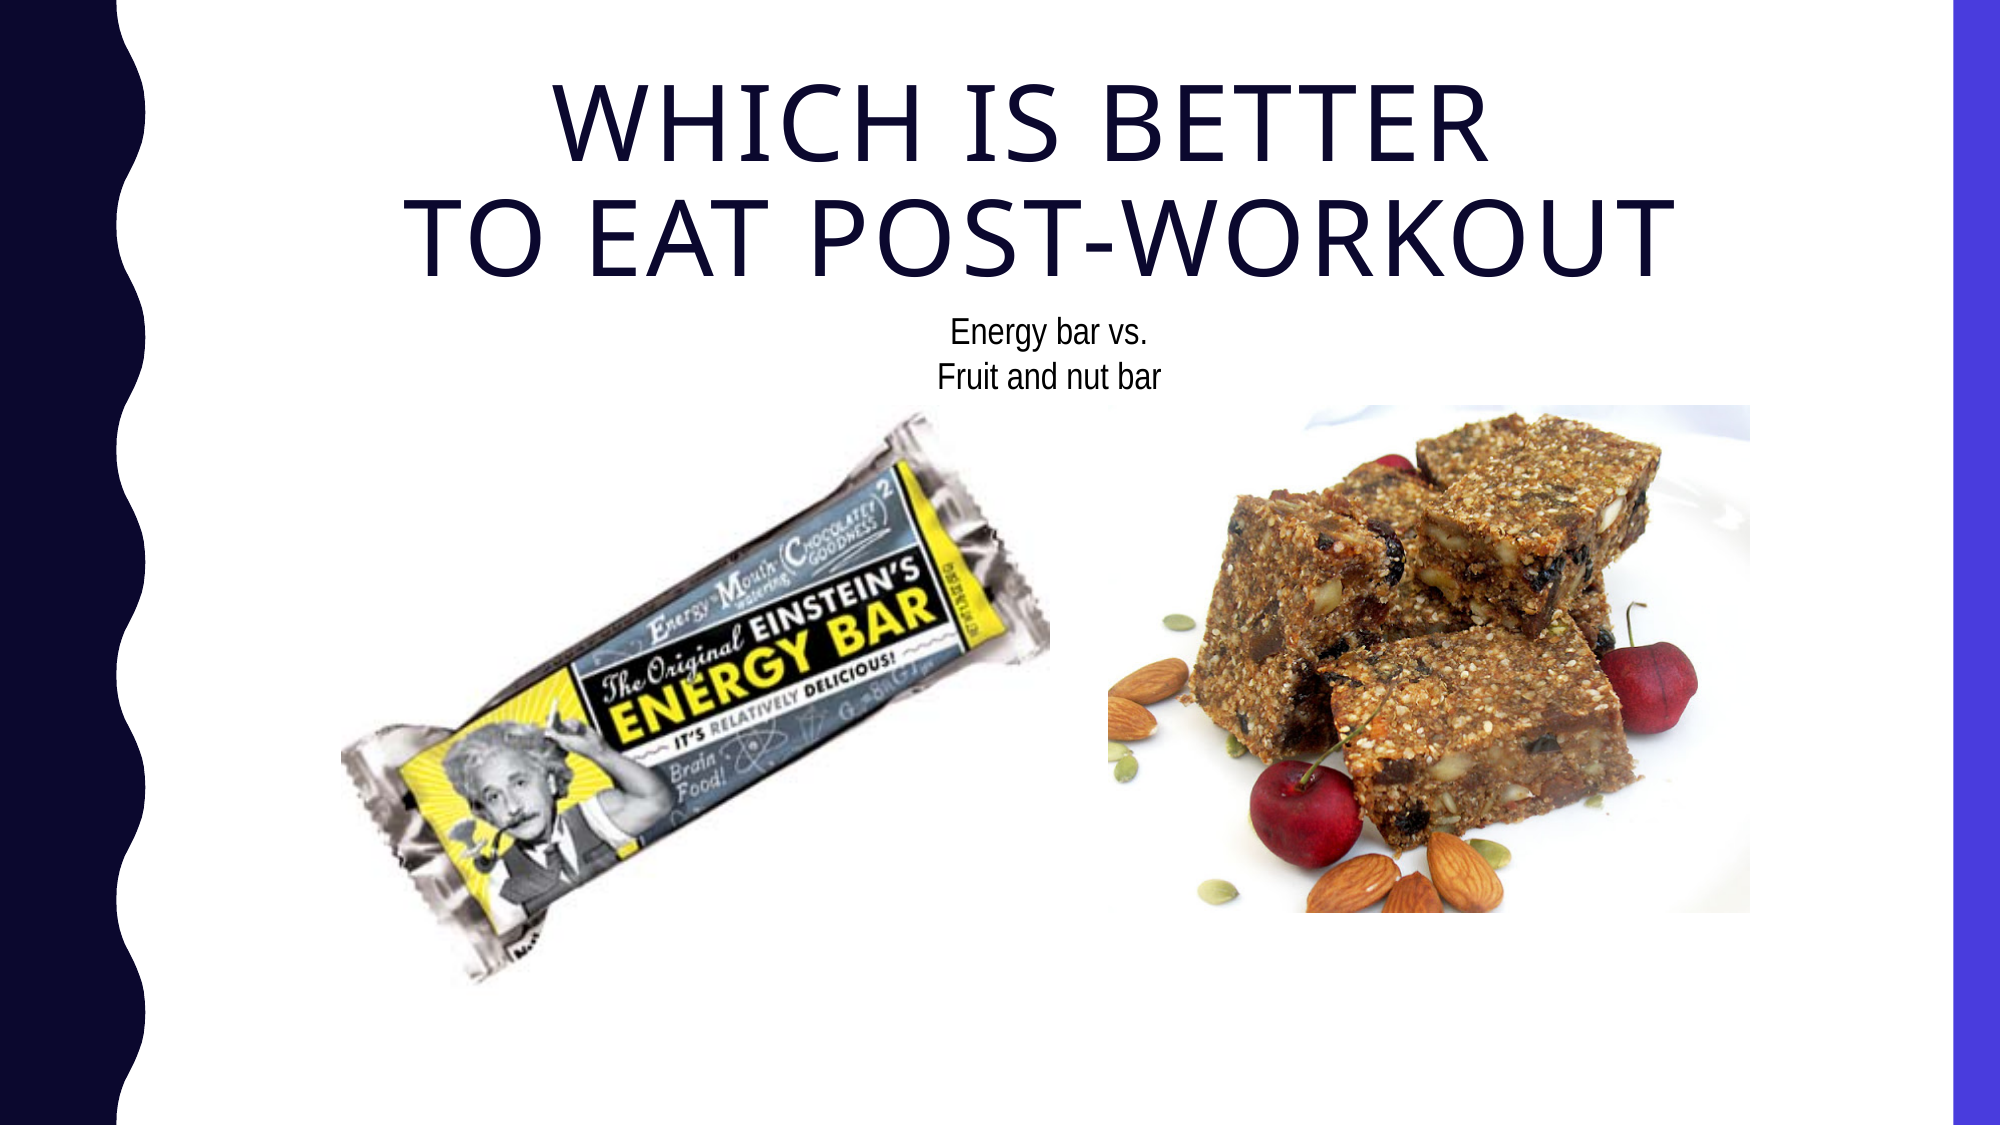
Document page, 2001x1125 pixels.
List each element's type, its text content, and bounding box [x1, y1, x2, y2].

text_box Energy bar vs. Fruit and nut bar [905, 299, 1193, 405]
picture [1108, 405, 1750, 913]
title Which is better to eat post-workout [205, 62, 1875, 308]
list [341, 405, 1050, 996]
